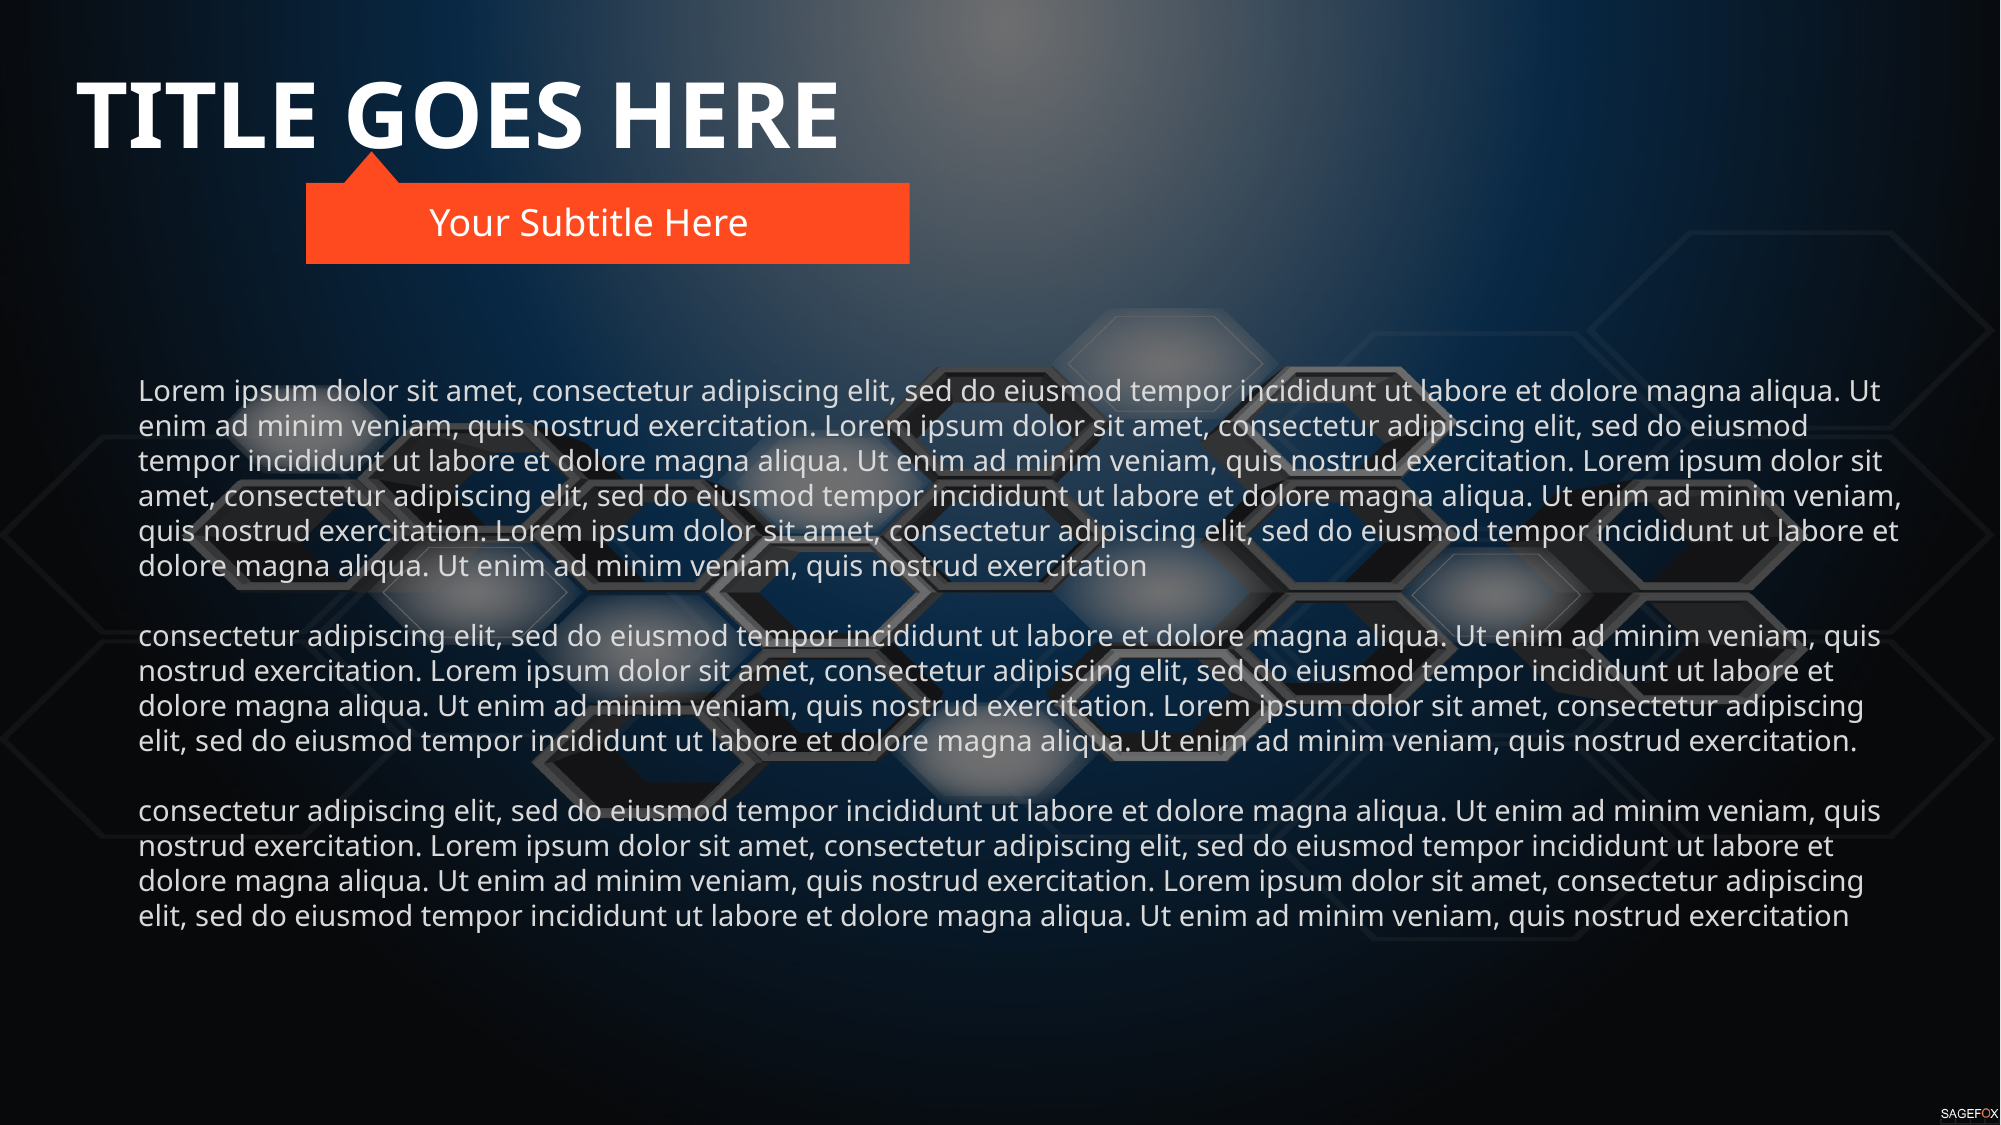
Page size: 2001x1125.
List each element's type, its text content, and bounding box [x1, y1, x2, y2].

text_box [306, 151, 910, 264]
text_box TITLE GOES HERE [60, 49, 965, 175]
text_box Lorem ipsum dolor sit amet, consectetur adipiscing elit, sed do eiusmod tempor incididunt ut labore et dolore magna aliqua. Ut enim ad minim veniam, quis nostrud exercitation. Lorem ipsum dolor sit amet, consectetur adipiscing elit, sed do eiusmod tempor incididunt ut labore et dolore magna aliqua. Ut enim ad minim veniam, quis nostrud exercitation. Lorem ipsum dolor sit amet, consectetur adipiscing elit, sed do eiusmod tempor incididunt ut labore et dolore magna aliqua. Ut enim ad minim veniam, quis nostrud exercitation. Lorem ipsum dolor sit amet, consectetur adipiscing elit, sed do eiusmod tempor incididunt ut labore et dolore magna aliqua. Ut enim ad minim veniam, quis nostrud exercitation consectetur adipiscing elit, sed do eiusmod tempor incididunt ut labore et dolore magna aliqua. Ut enim ad minim veniam, quis nostrud exercitation. Lorem ipsum dolor sit amet, consectetur adipiscing elit, sed do eiusmod tempor incididunt ut labore et dolore magna aliqua. Ut enim ad minim veniam, quis nostrud exercitation. Lorem ipsum dolor sit amet, consectetur adipiscing elit, sed do eiusmod tempor incididunt ut labore et dolore magna aliqua. Ut enim ad minim veniam, quis nostrud exercitation. consectetur adipiscing elit, sed do eiusmod tempor incididunt ut labore et dolore magna aliqua. Ut enim ad minim veniam, quis nostrud exercitation. Lorem ipsum dolor sit amet, consectetur adipiscing elit, sed do eiusmod tempor incididunt ut labore et dolore magna aliqua. Ut enim ad minim veniam, quis nostrud exercitation. Lorem ipsum dolor sit amet, consectetur adipiscing elit, sed do eiusmod tempor incididunt ut labore et dolore magna aliqua. Ut enim ad minim veniam, quis nostrud exercitation [123, 365, 1930, 940]
picture [0, 0, 2001, 1125]
